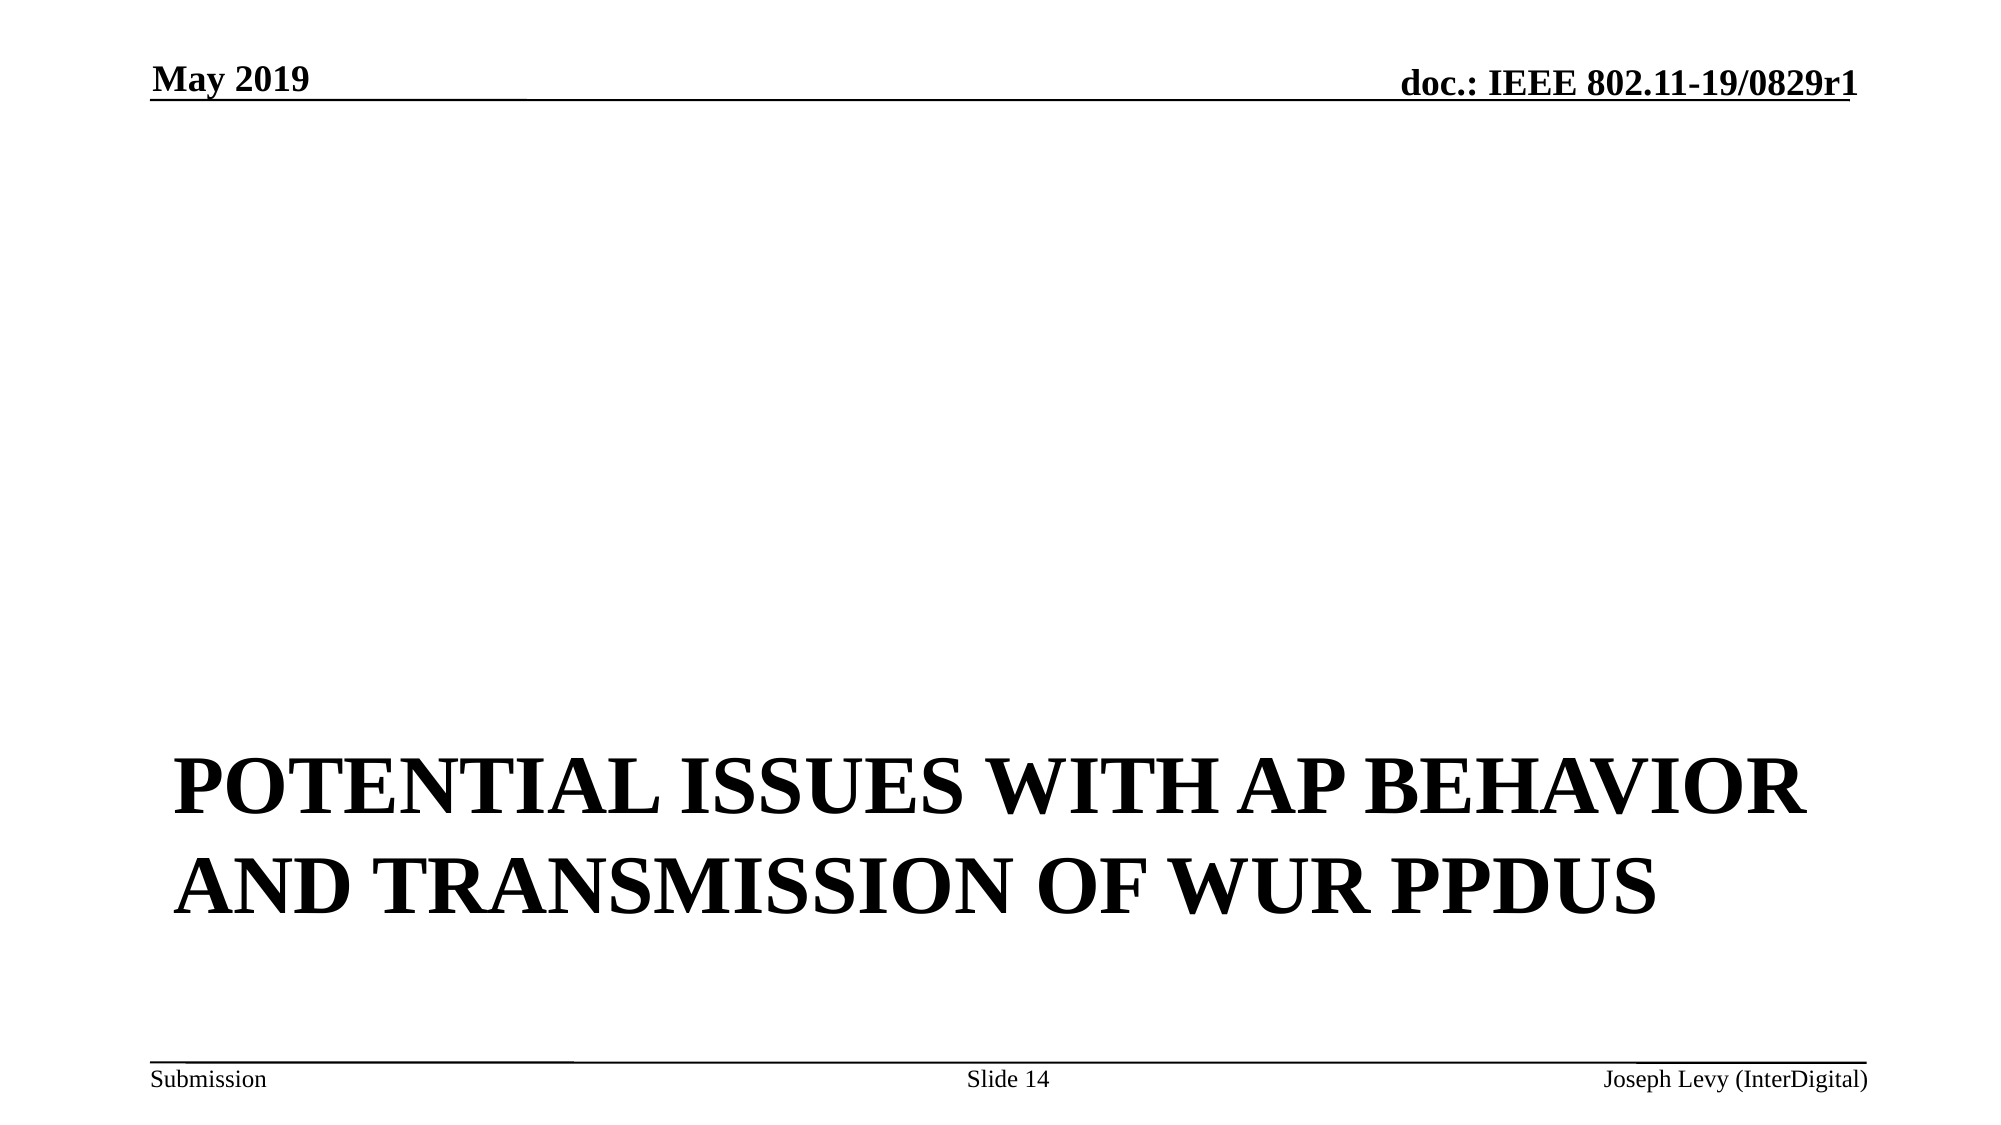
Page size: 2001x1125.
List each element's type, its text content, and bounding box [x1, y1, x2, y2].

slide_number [152, 54, 563, 100]
footer Joseph Levy (InterDigital) [1171, 1061, 1869, 1093]
slide_number Slide 14 [950, 1061, 1067, 1123]
title Potential Issues with AP Behavior and transmission of WUR PPDUS [157, 722, 1859, 947]
